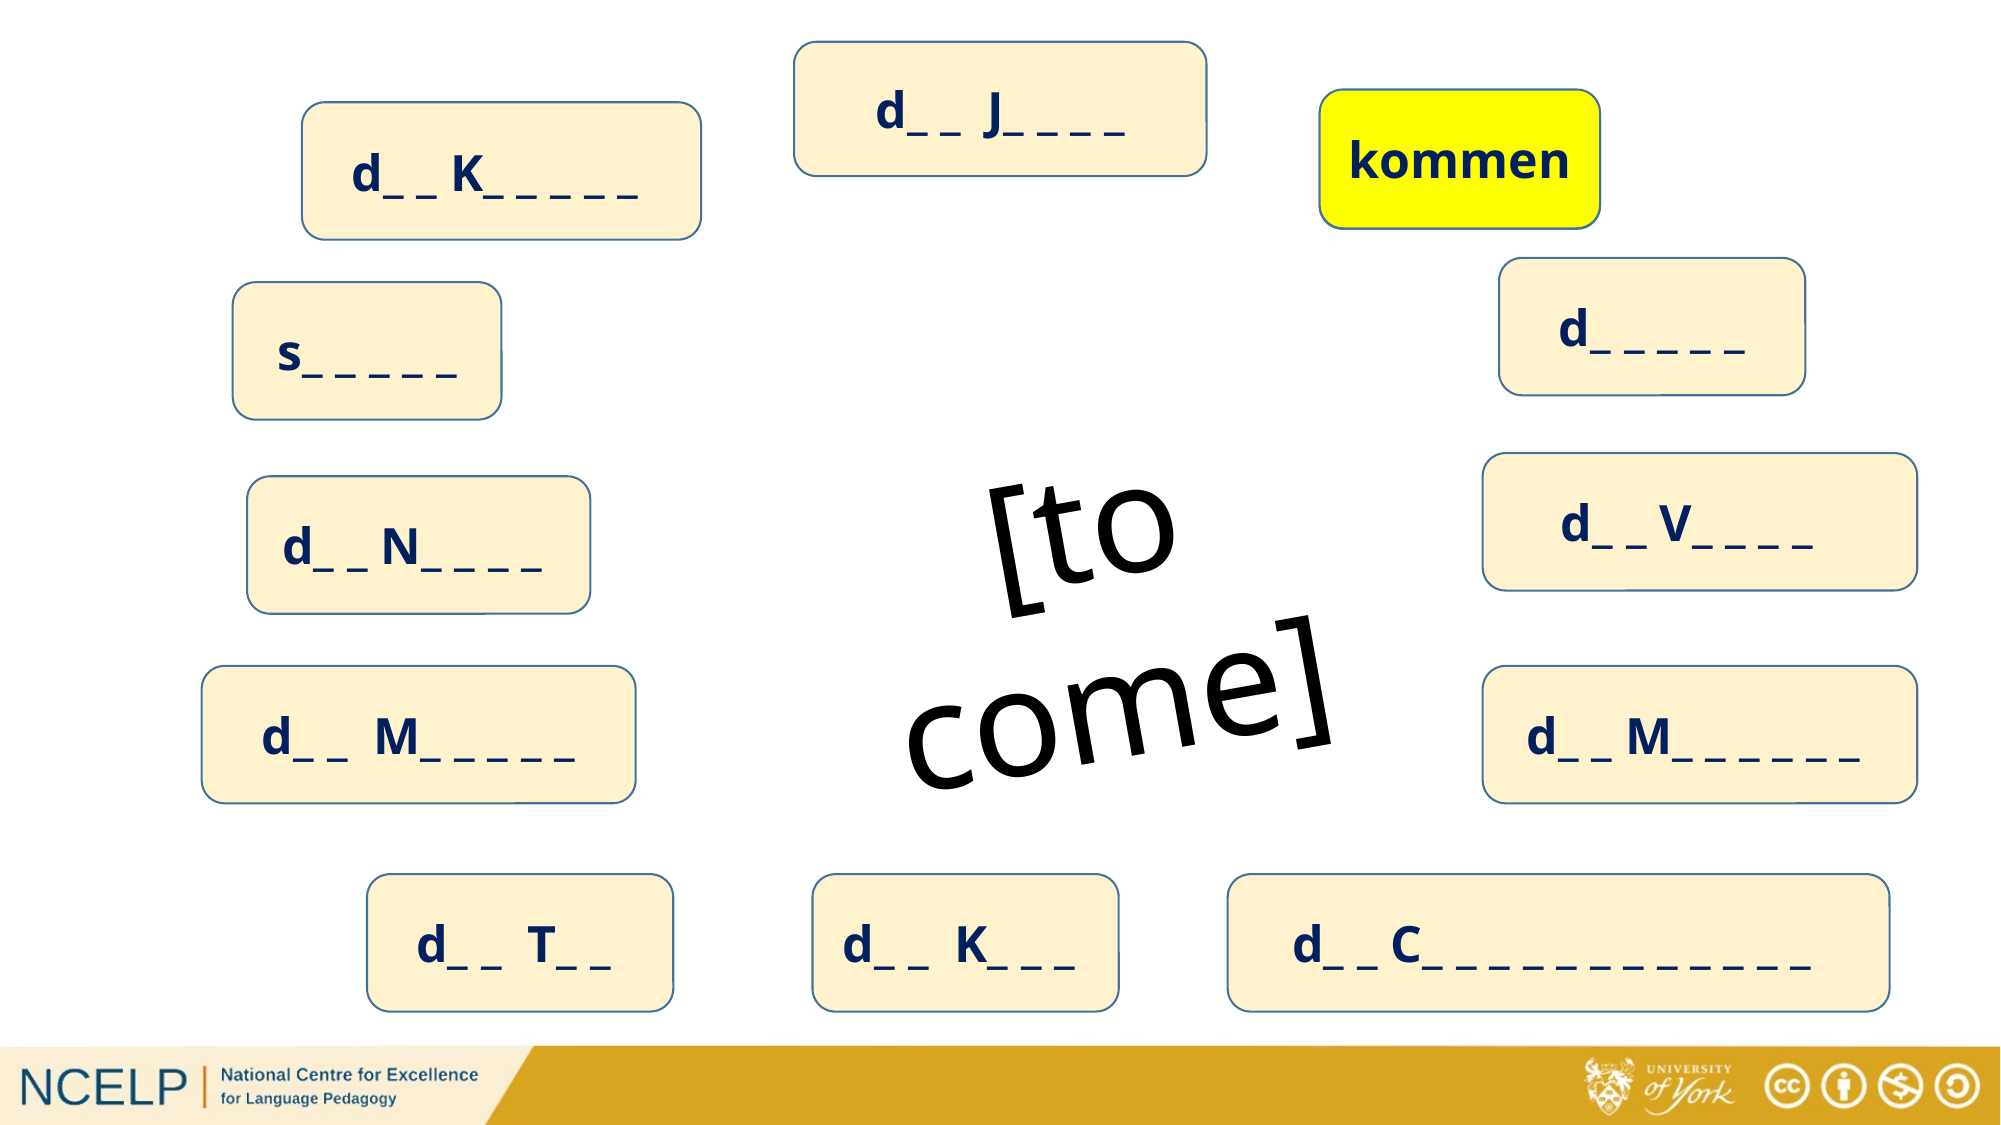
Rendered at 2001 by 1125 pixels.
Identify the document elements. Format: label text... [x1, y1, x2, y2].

picture [0, 0, 2001, 1125]
text_box d_ _ M_ _ _ _ _ [200, 664, 637, 805]
text_box d_ _ M_ _ _ _ _ _ [1481, 664, 1919, 805]
title Vokabeln [137, 72, 1863, 291]
text_box d_ _ N_ _ _ _ [246, 475, 592, 615]
text_box d_ _ J_ _ _ _ [793, 40, 1208, 178]
text_box s_ _ _ _ _ [231, 281, 503, 421]
text_box d_ _ K_ _ _ _ _ [300, 101, 703, 241]
text_box d_ _ _ _ _ [1498, 256, 1807, 397]
text_box d_ _ K_ _ _ [811, 873, 1120, 1013]
text_box d_ _ C_ _ _ _ _ _ _ _ _ _ _ _ [1226, 873, 1891, 1013]
text_box [to come] [744, 367, 1451, 852]
text_box kommen [1318, 88, 1602, 230]
text_box d_ _ V_ _ _ _ [1481, 452, 1919, 592]
text_box d_ _ T_ _ [365, 873, 675, 1013]
